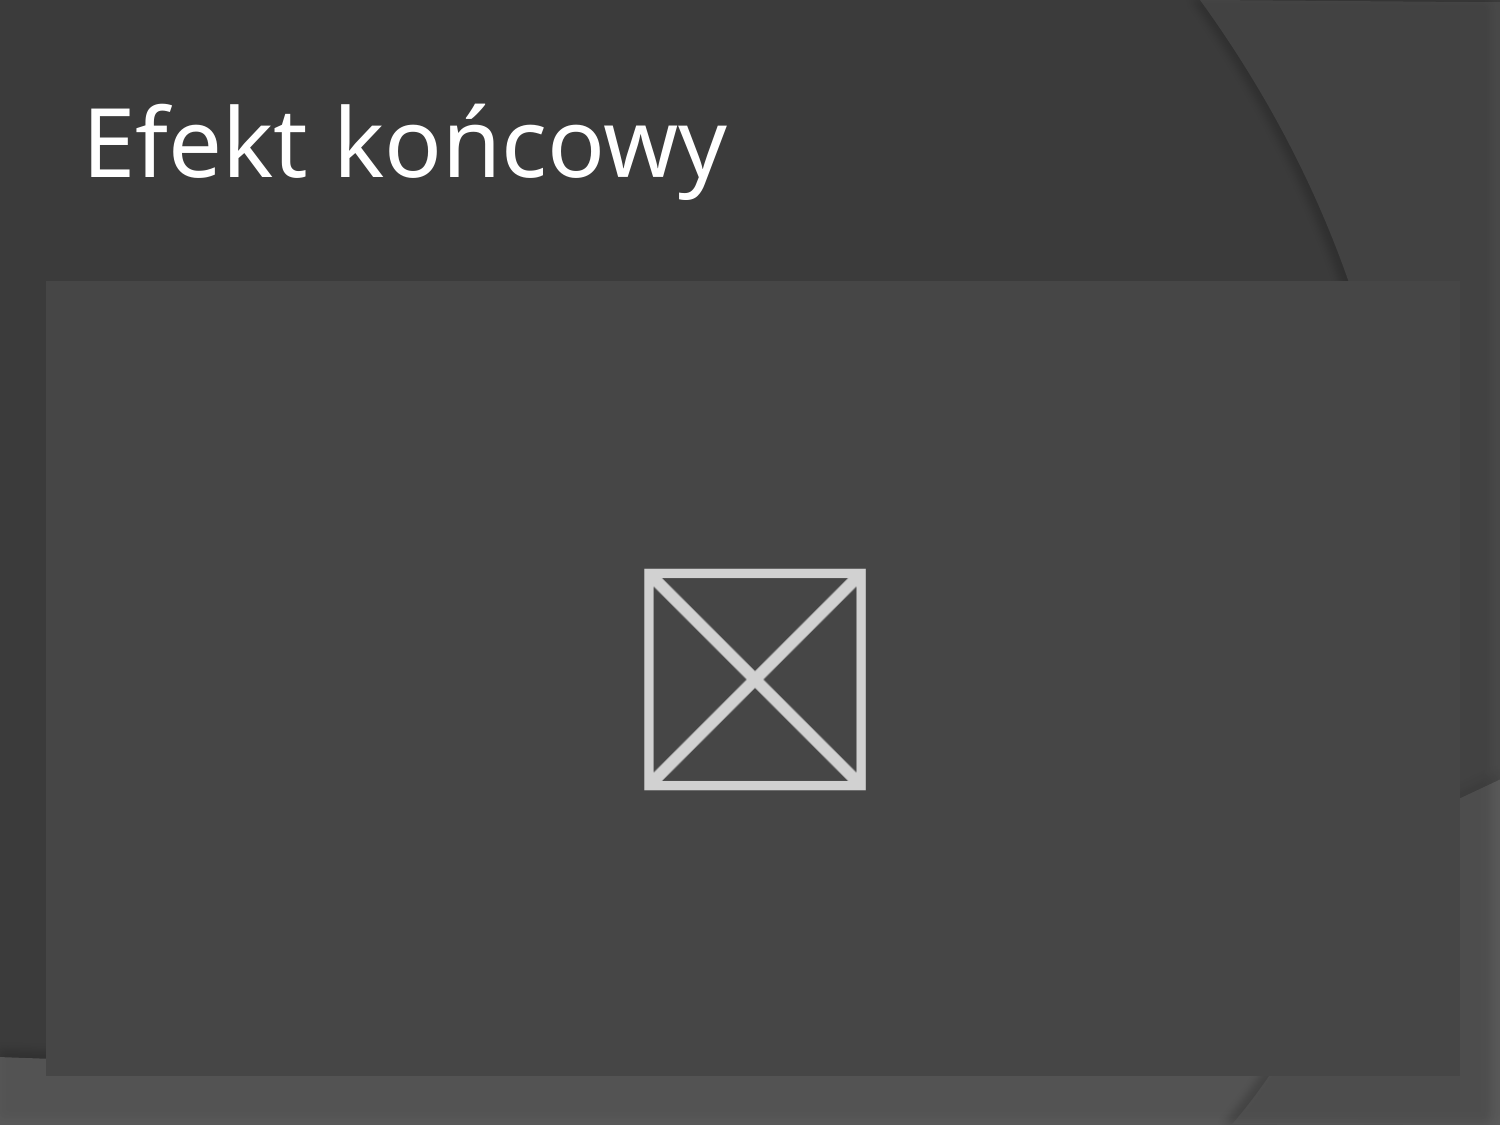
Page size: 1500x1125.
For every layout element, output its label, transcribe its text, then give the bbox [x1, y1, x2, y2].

picture [46, 280, 1460, 1076]
title Efekt końcowy [75, 45, 1300, 233]
